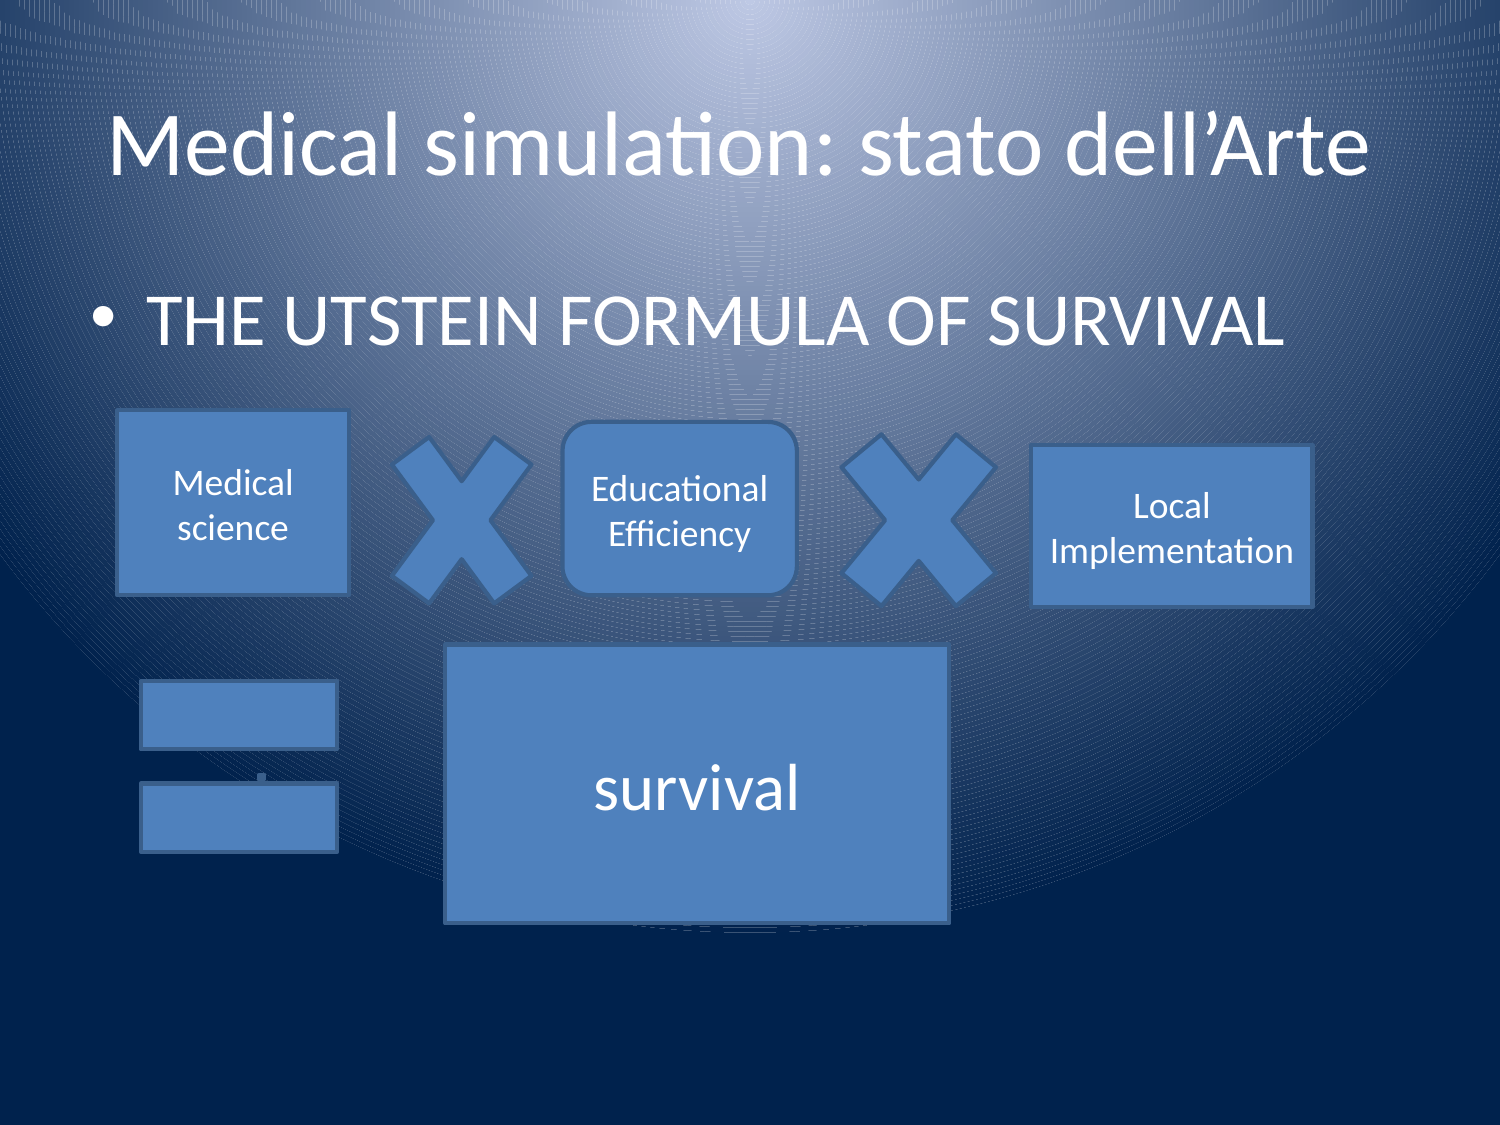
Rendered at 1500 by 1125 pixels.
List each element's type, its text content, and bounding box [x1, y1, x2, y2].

text_box [139, 679, 339, 751]
text_box Medical science [115, 408, 351, 597]
text_box [389, 434, 534, 606]
text_box Local Implementation [1029, 443, 1315, 609]
text_box [839, 432, 999, 609]
text_box Educational Efficiency [560, 419, 799, 598]
text_box [257, 773, 266, 781]
list THE UTSTEIN FORMULA OF SURVIVAL [75, 262, 1425, 1005]
title Medical simulation: stato dell’Arte [75, 45, 1425, 233]
text_box survival [443, 642, 951, 925]
text_box [139, 781, 339, 854]
